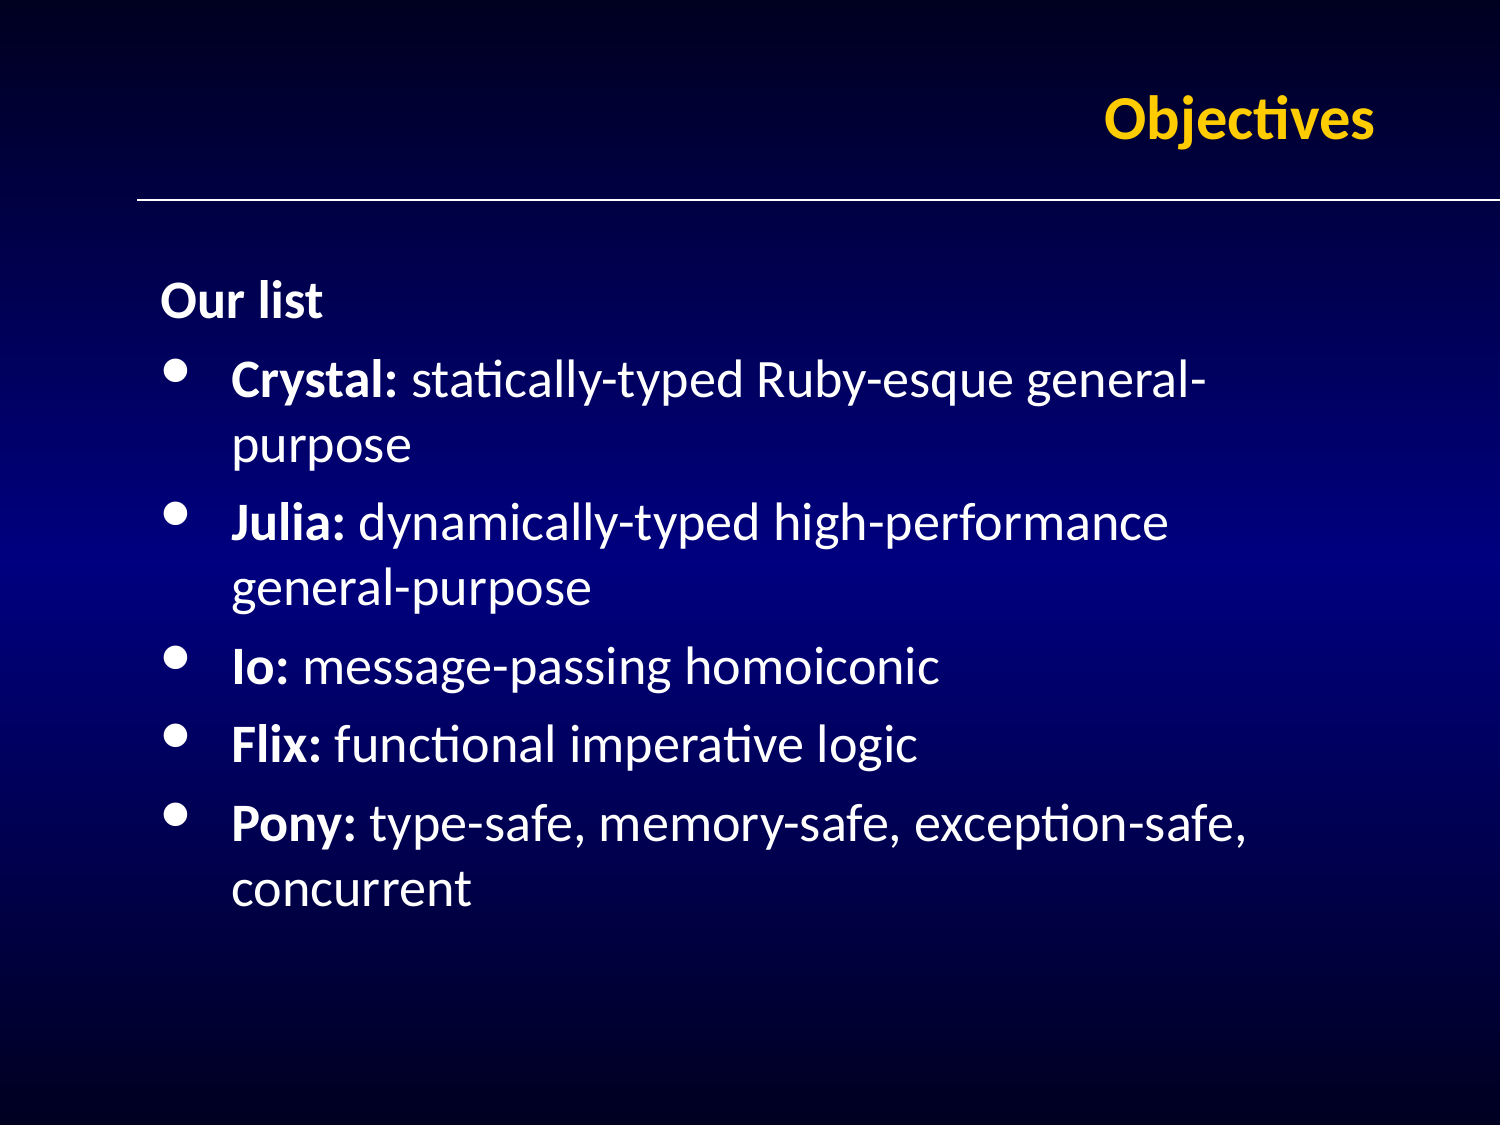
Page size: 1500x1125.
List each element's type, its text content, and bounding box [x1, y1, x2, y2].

list Our list Crystal: statically-typed Ruby-esque general-purpose Julia: dynamically-typed high-performance general-purpose Io: message-passing homoiconic Flix: functional imperative logic Pony: type-safe, memory-safe, exception-safe, concurrent [145, 257, 1355, 1027]
title Objectives [108, 64, 1392, 166]
